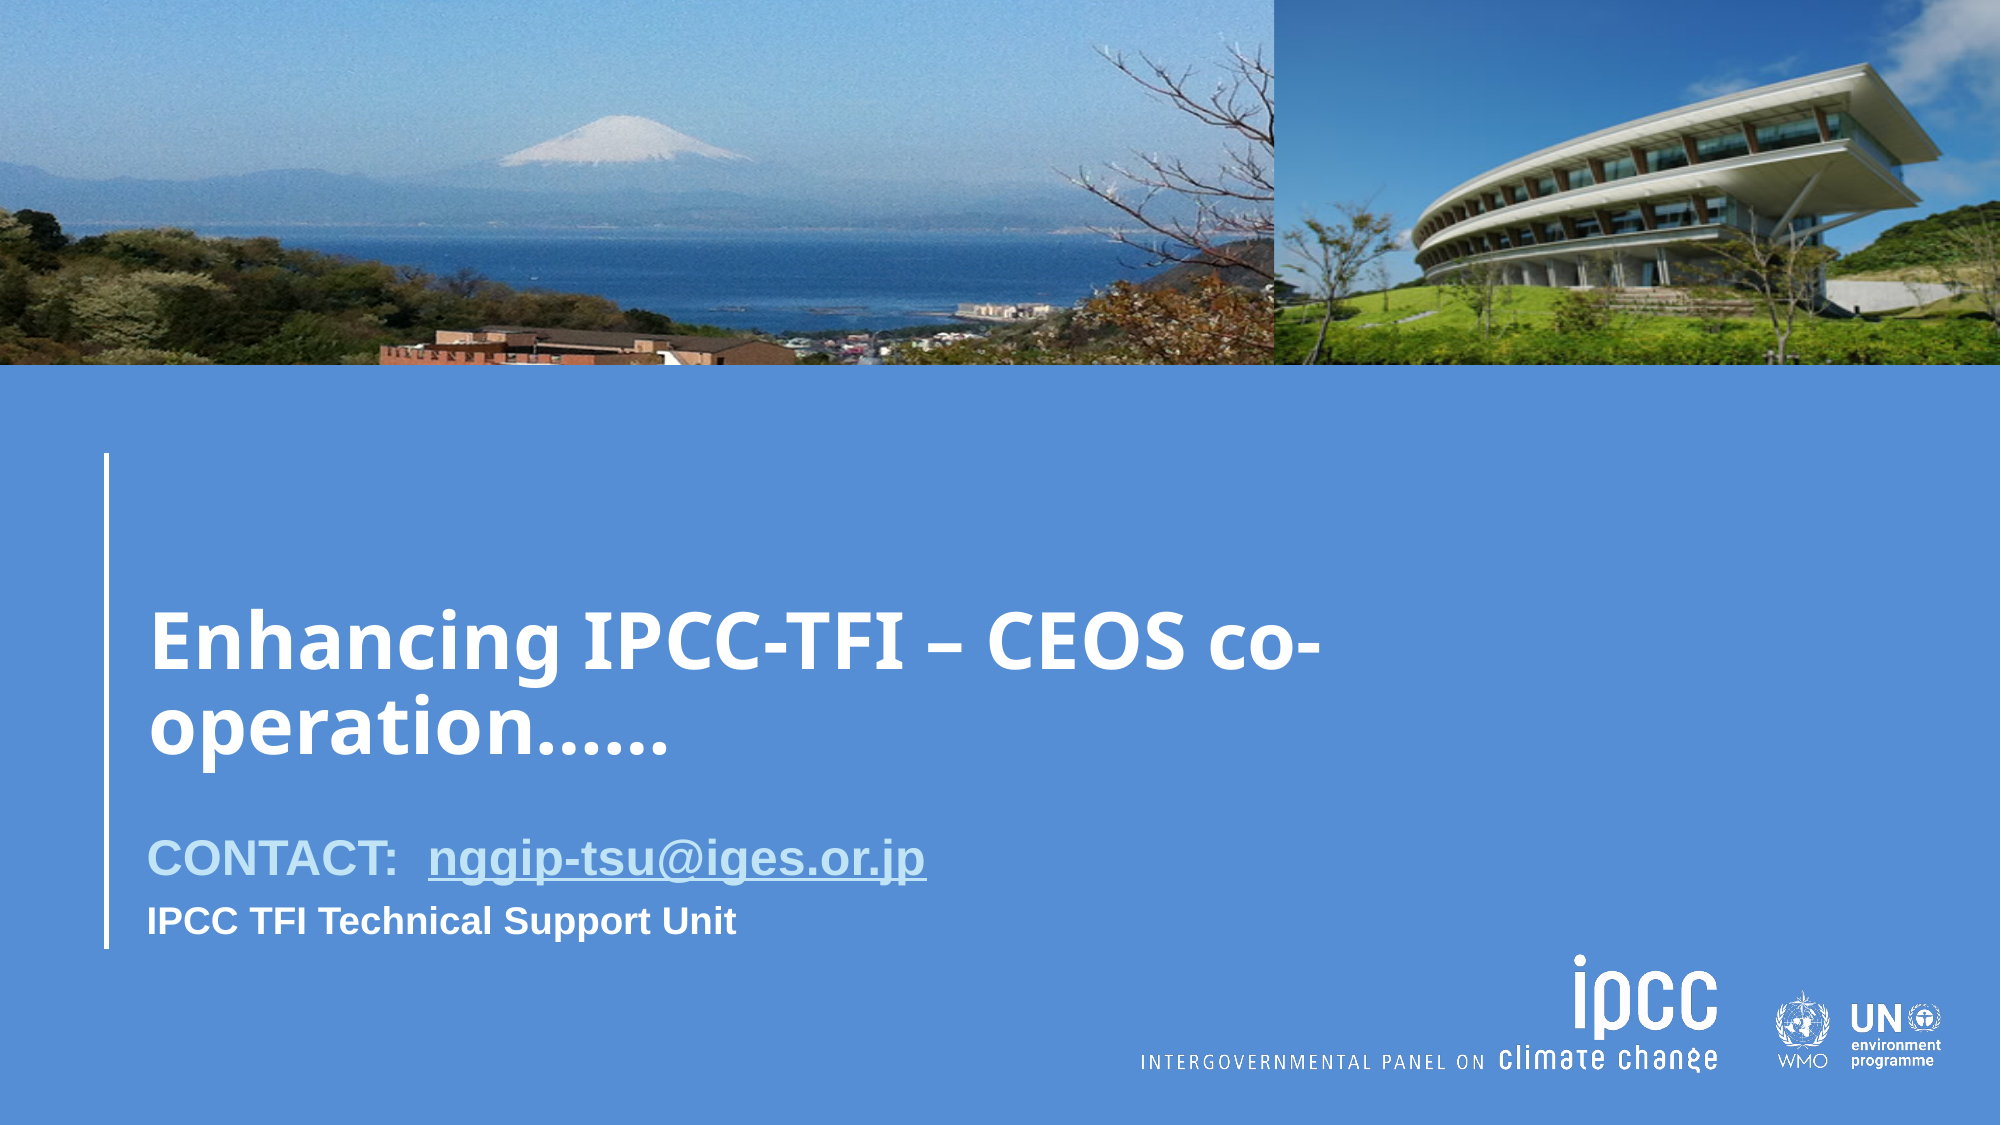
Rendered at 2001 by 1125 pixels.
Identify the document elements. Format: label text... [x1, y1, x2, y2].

text_box CONTACT: nggip-tsu@iges.or.jp IPCC TFI Technical Support Unit [131, 824, 1258, 953]
picture [0, 0, 2000, 365]
title Enhancing IPCC-TFI – CEOS co-operation…… [133, 593, 1820, 780]
picture [1142, 954, 1941, 1073]
text_box [133, 672, 1342, 764]
